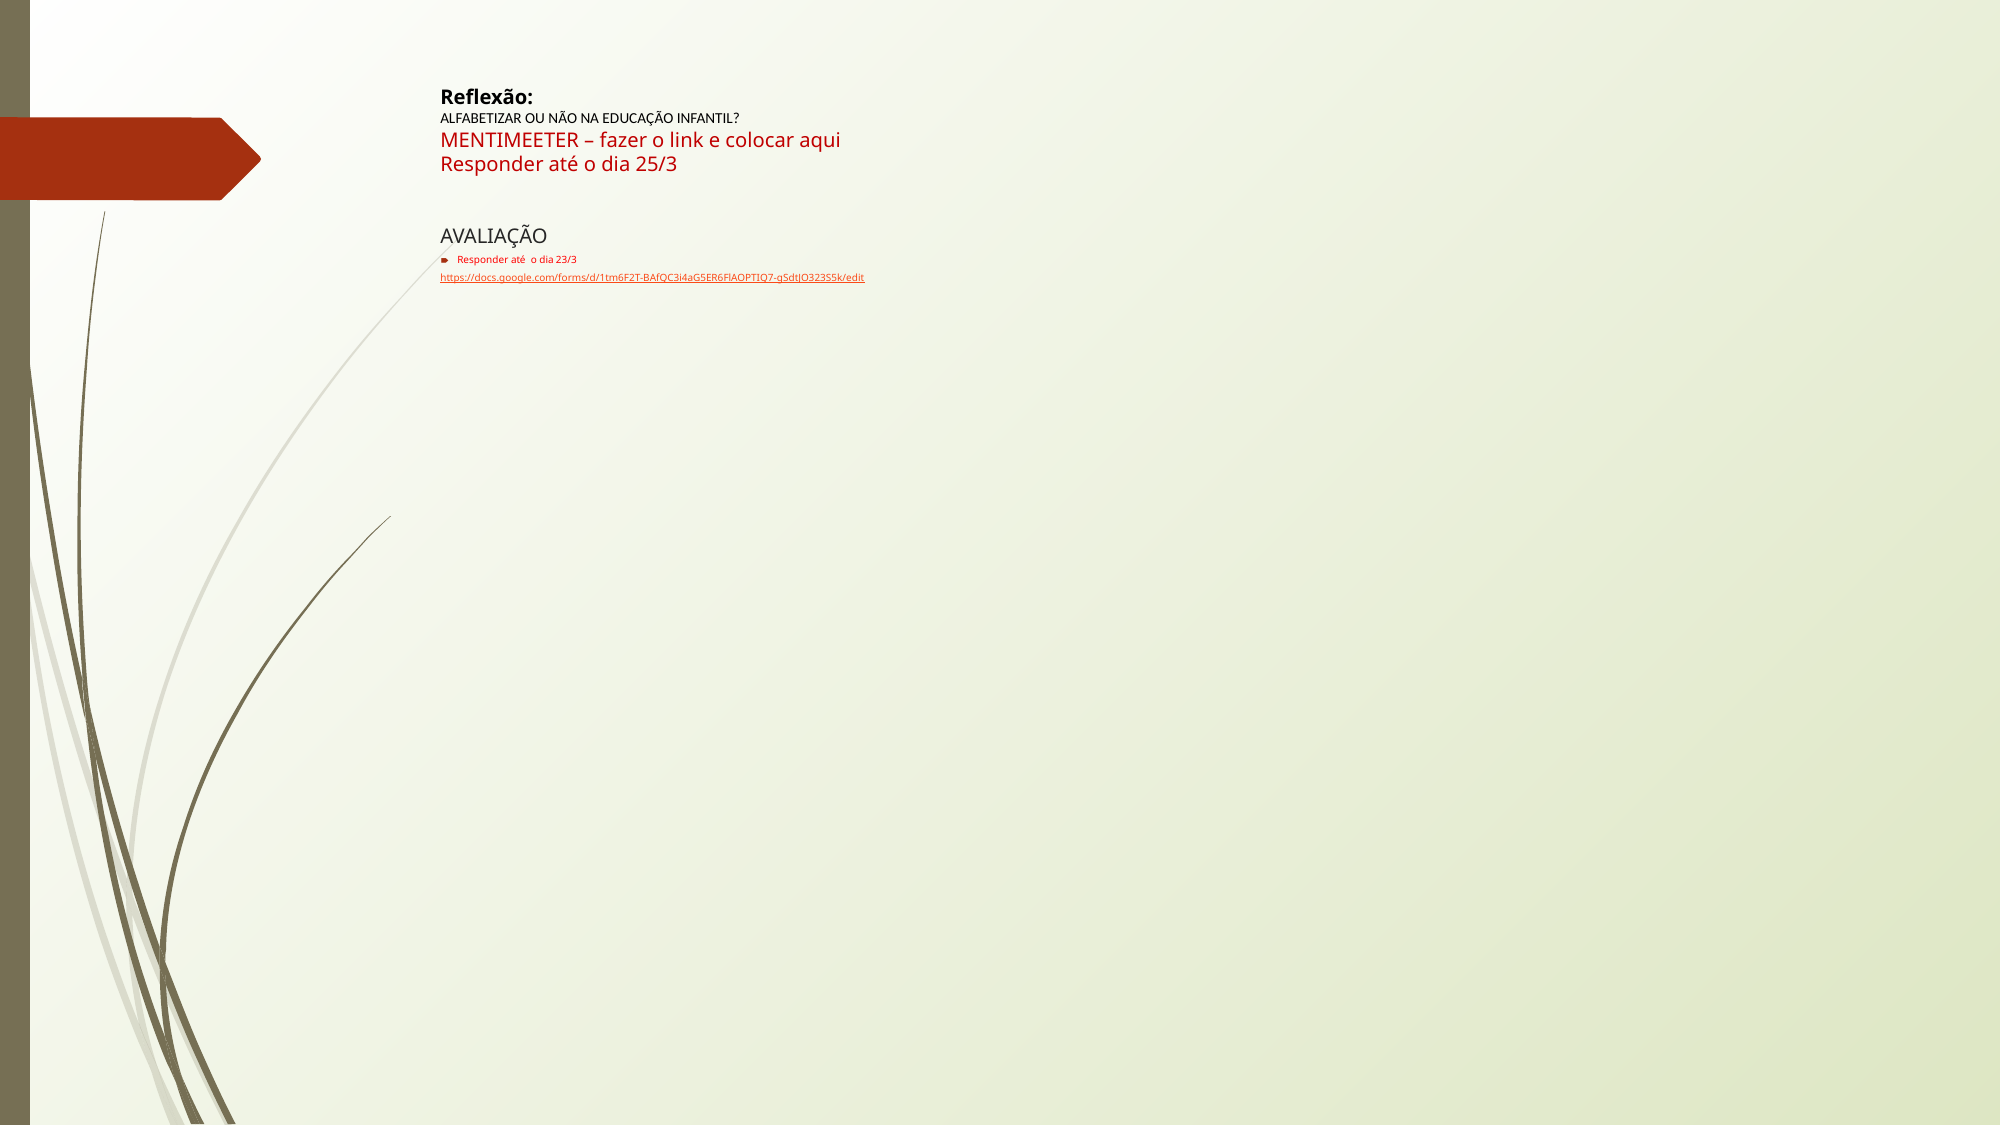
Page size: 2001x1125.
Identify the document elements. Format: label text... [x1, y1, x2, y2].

title Reflexão: ALFABETIZAR OU NÃO NA EDUCAÇÃO INFANTIL? MENTIMEETER – fazer o link e colocar aqui Responder até o dia 25/3 AVALIAÇÃO Responder até o dia 23/3 https://docs.google.com/forms/d/1tm6F2T-BAfQC3i4aG5ER6FlAOPTIQ7-gSdtJO323S5k/edit [425, 77, 1888, 432]
